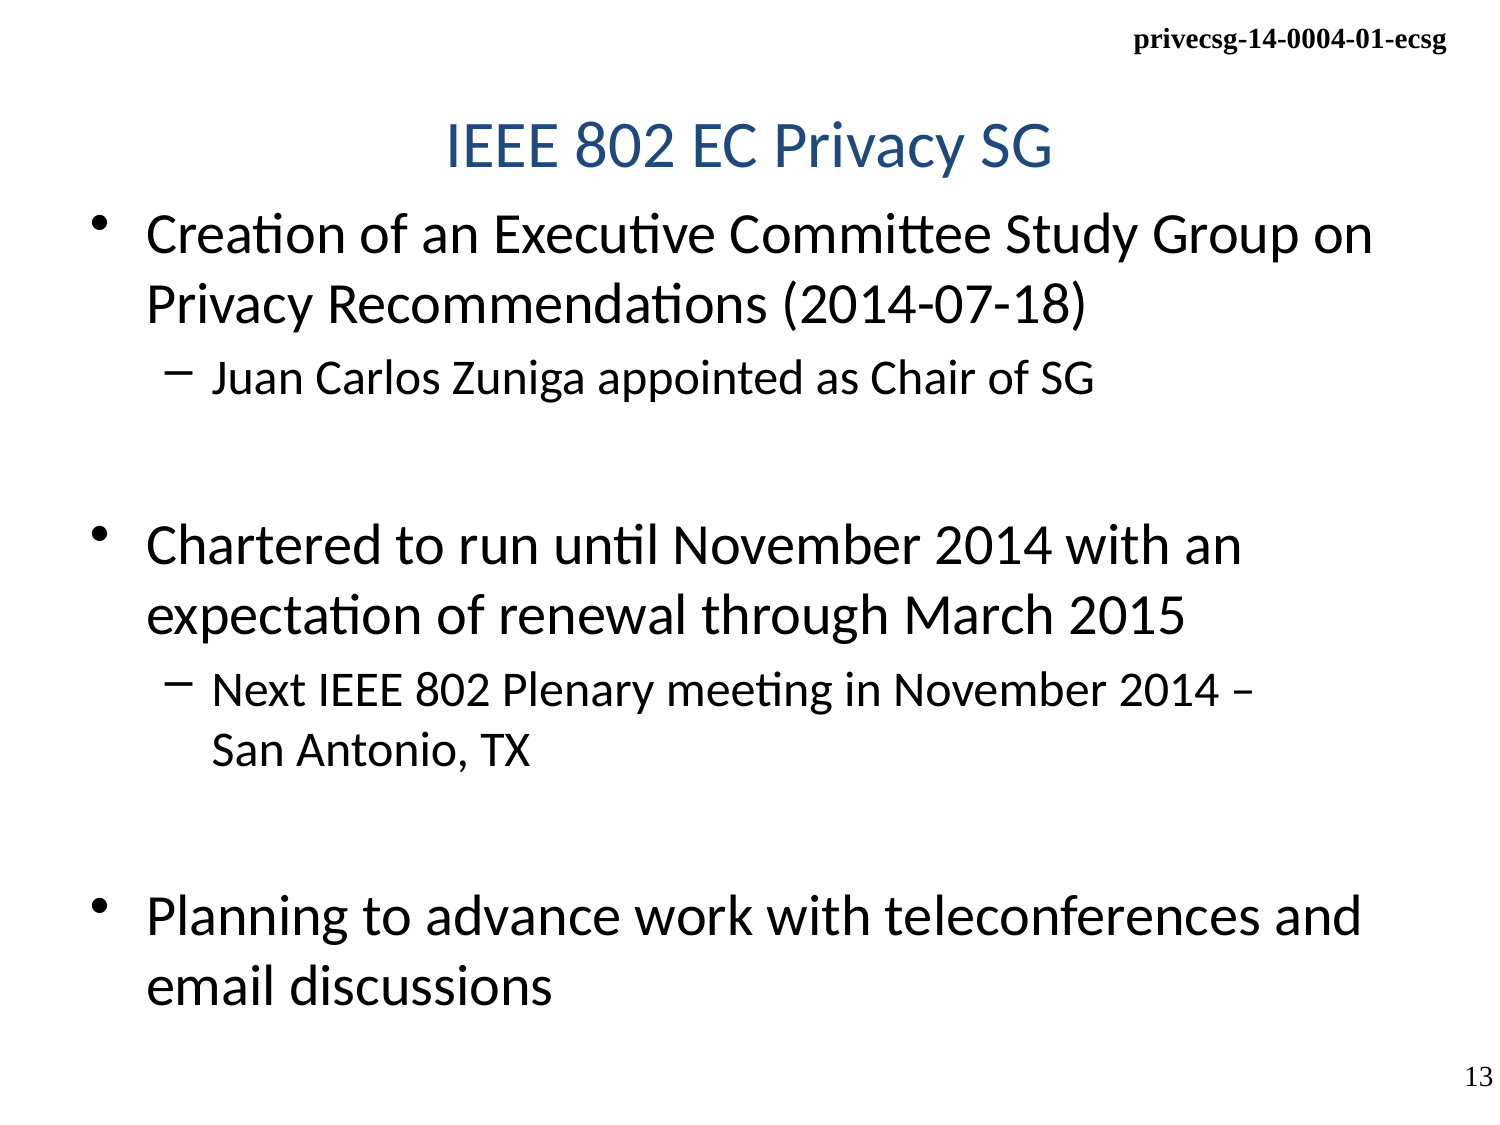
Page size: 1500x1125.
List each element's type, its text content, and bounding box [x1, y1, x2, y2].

title IEEE 802 EC Privacy SG [75, 45, 1425, 187]
list Creation of an Executive Committee Study Group on Privacy Recommendations (2014-07-18) Juan Carlos Zuniga appointed as Chair of SG Chartered to run until November 2014 with an expectation of renewal through March 2015 Next IEEE 802 Plenary meeting in November 2014 – San Antonio, TX Planning to advance work with teleconferences and email discussions [75, 187, 1425, 1100]
